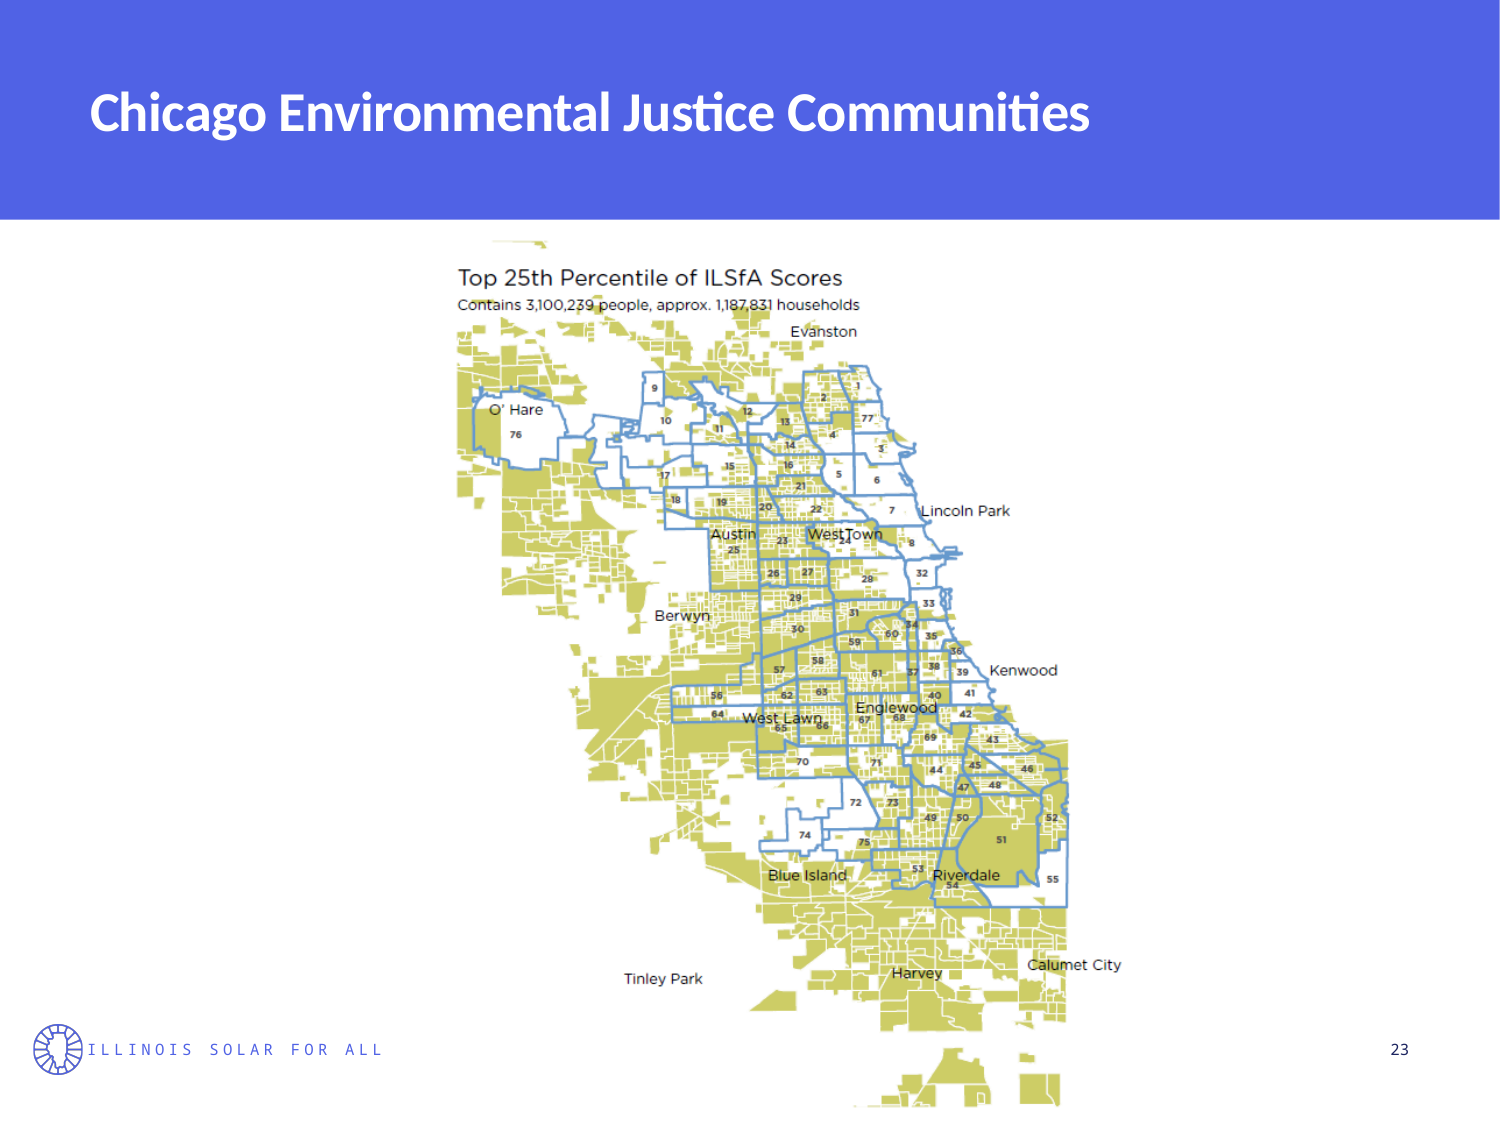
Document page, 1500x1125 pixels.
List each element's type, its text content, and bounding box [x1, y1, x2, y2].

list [445, 231, 1125, 1119]
title Chicago Environmental Justice Communities [0, 0, 1500, 220]
